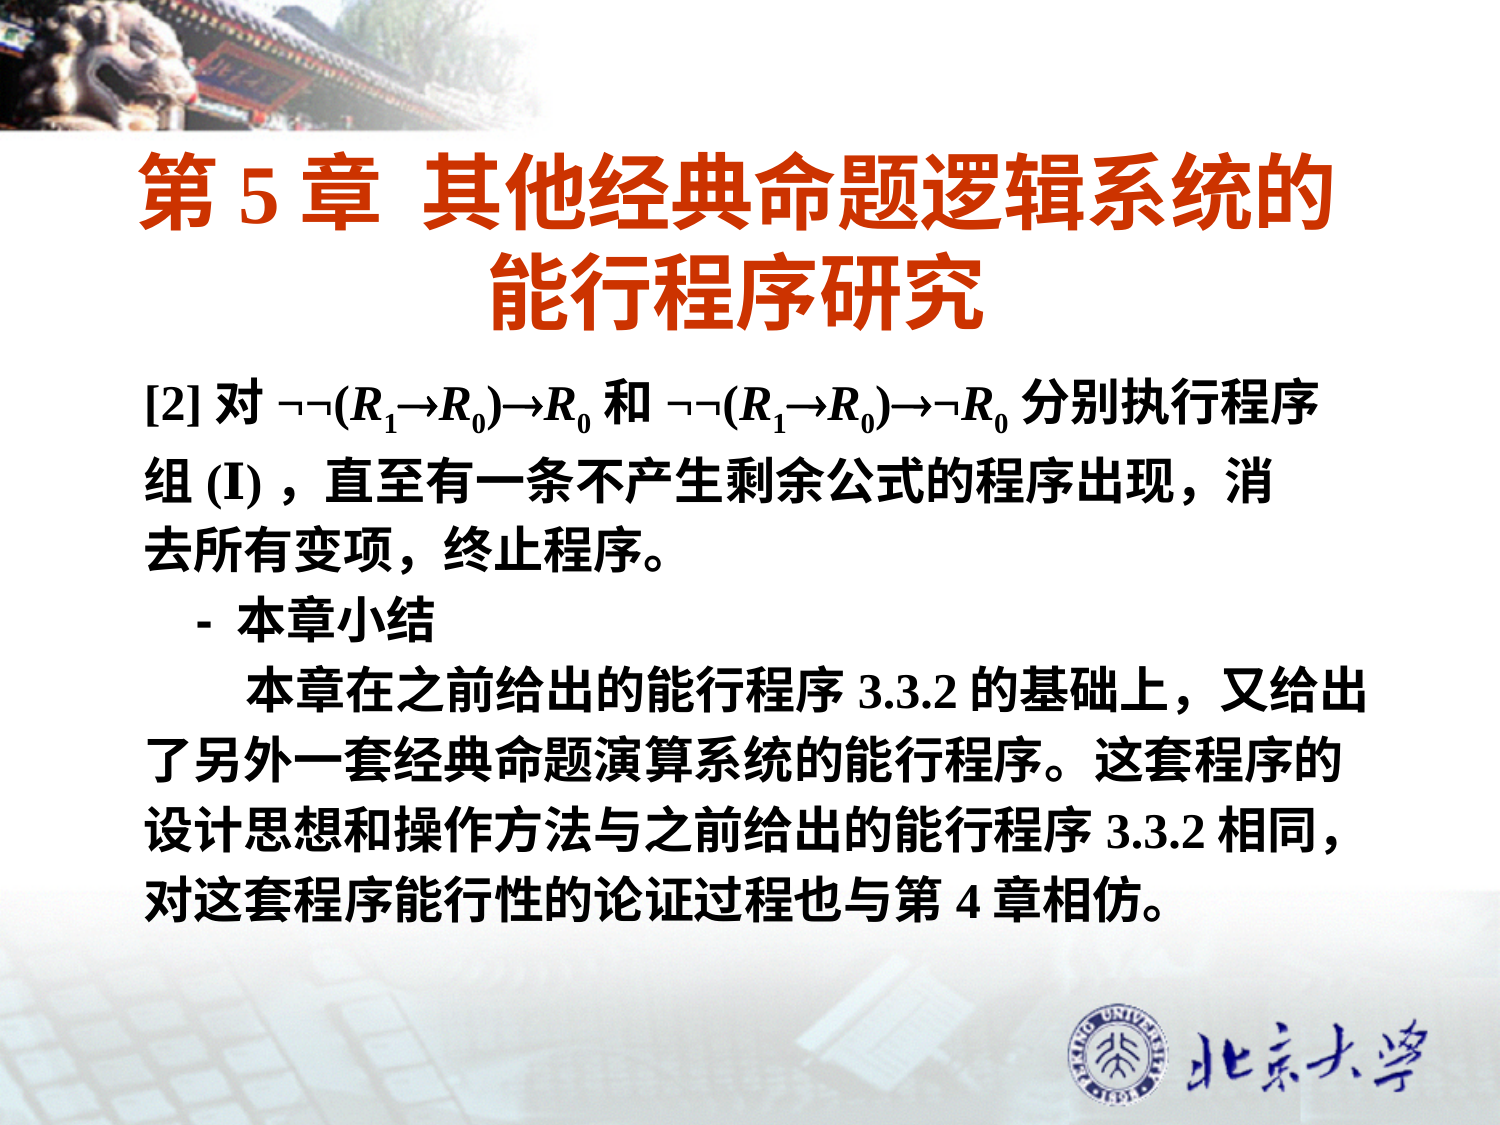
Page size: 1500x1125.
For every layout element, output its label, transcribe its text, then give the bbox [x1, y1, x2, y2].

title 第5章 其他经典命题逻辑系统的能行程序研究 [112, 140, 1360, 341]
picture [0, 0, 1500, 1125]
list [2]对¬¬(R1R0)R0和¬¬(R1R0)¬R0分别执行程序 组(Ⅰ)，直至有一条不产生剩余公式的程序出现，消 去所有变项，终止程序。 - 本章小结 本章在之前给出的能行程序3.3.2的基础上，又给出 了另外一套经典命题演算系统的能行程序。这套程序的 设计思想和操作方法与之前给出的能行程序3.3.2相同， 对这套程序能行性的论证过程也与第4章相仿。 [128, 363, 1393, 1008]
